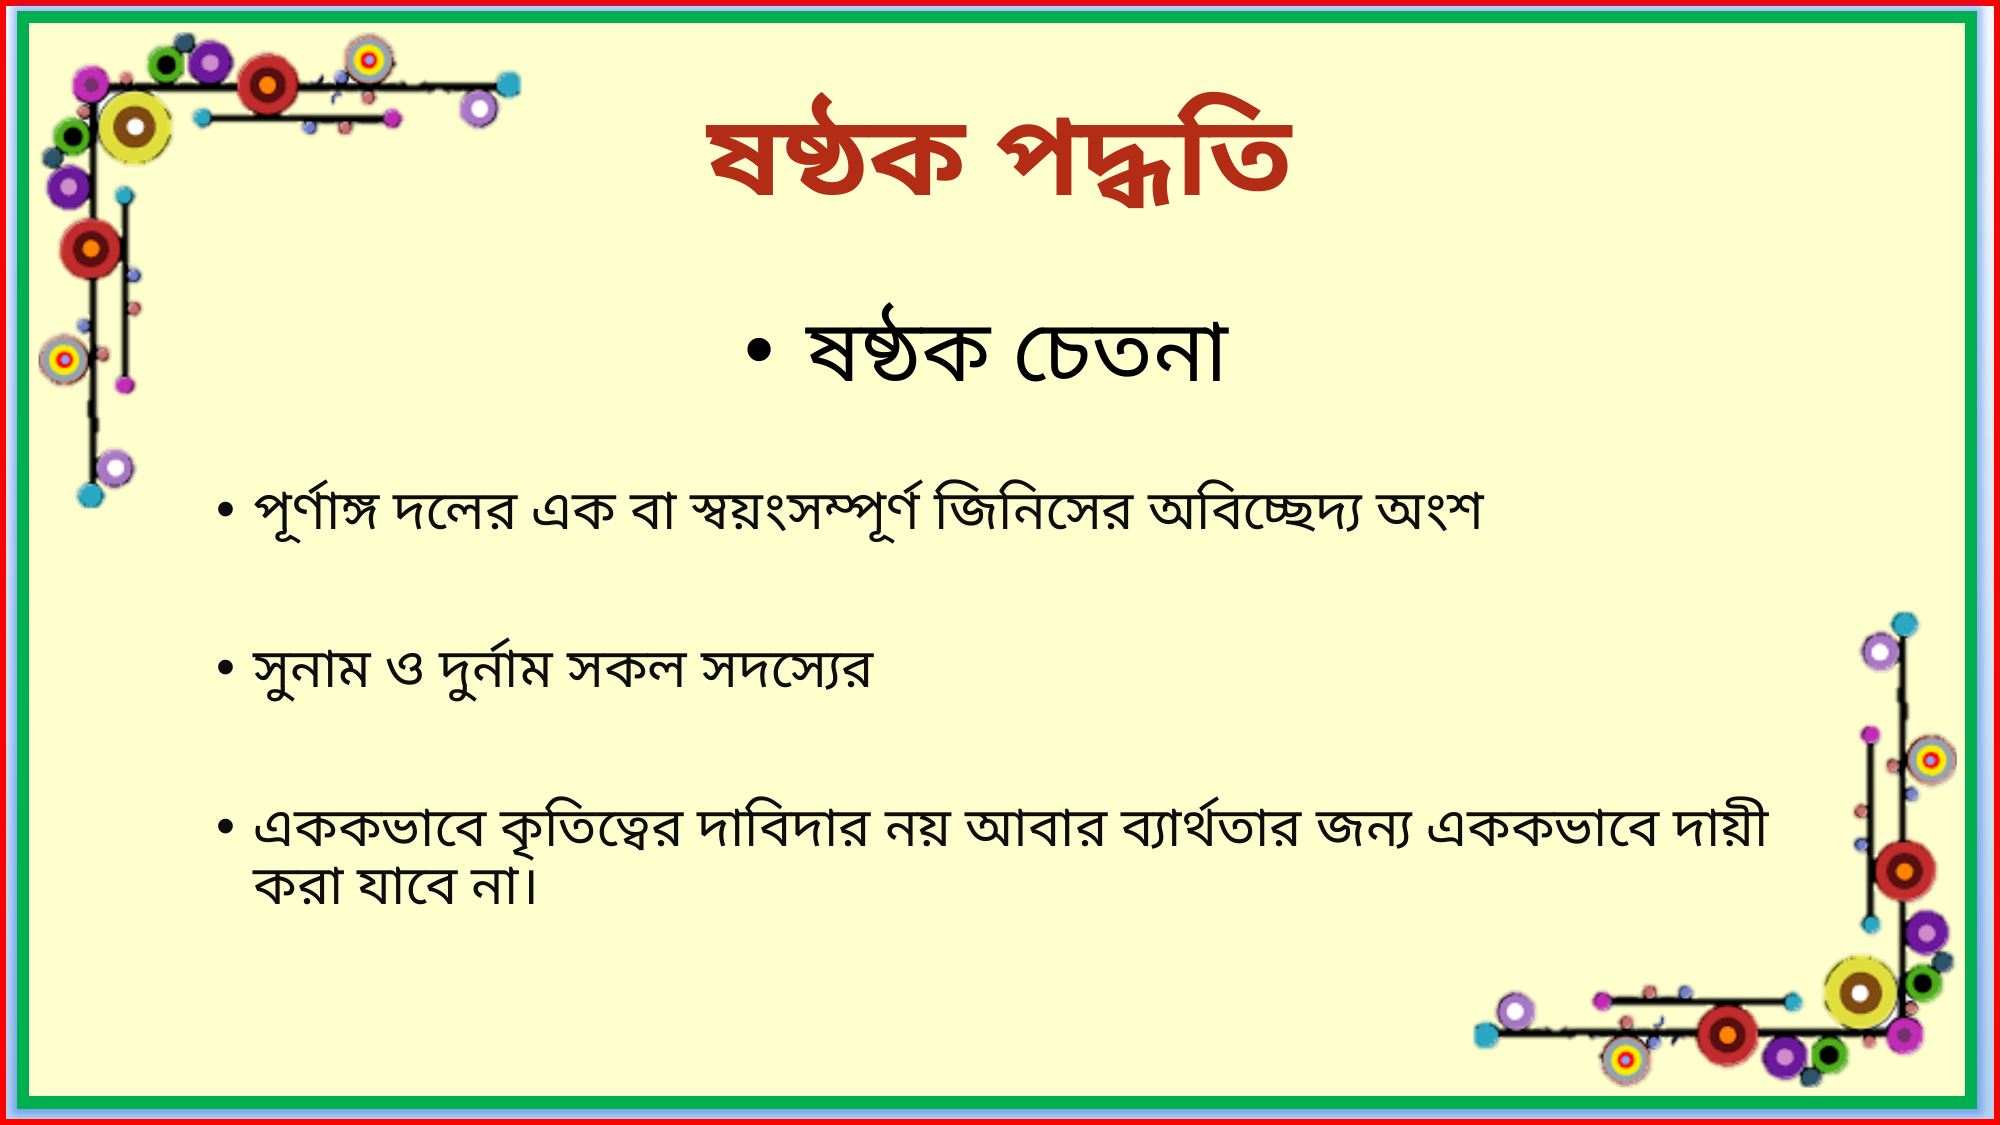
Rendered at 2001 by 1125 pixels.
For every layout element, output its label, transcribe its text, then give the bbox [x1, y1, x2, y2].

picture [39, 32, 521, 508]
text_box ষষ্ঠক পদ্ধতি [692, 74, 1308, 225]
text_box পূর্ণাঙ্গ দলের এক বা স্বয়ংসম্পূর্ণ জিনিসের অবিচ্ছেদ্য অংশ সুনাম ও দুর্নাম সকল সদস্যের এককভাবে কৃতিত্বের দাবিদার নয় আবার ব্যার্থতার জন্য এককভাবে দায়ী করা যাবে না। [201, 474, 1799, 1125]
picture [1799, 611, 1956, 1087]
text_box ষষ্ঠক চেতনা [350, 299, 1650, 408]
